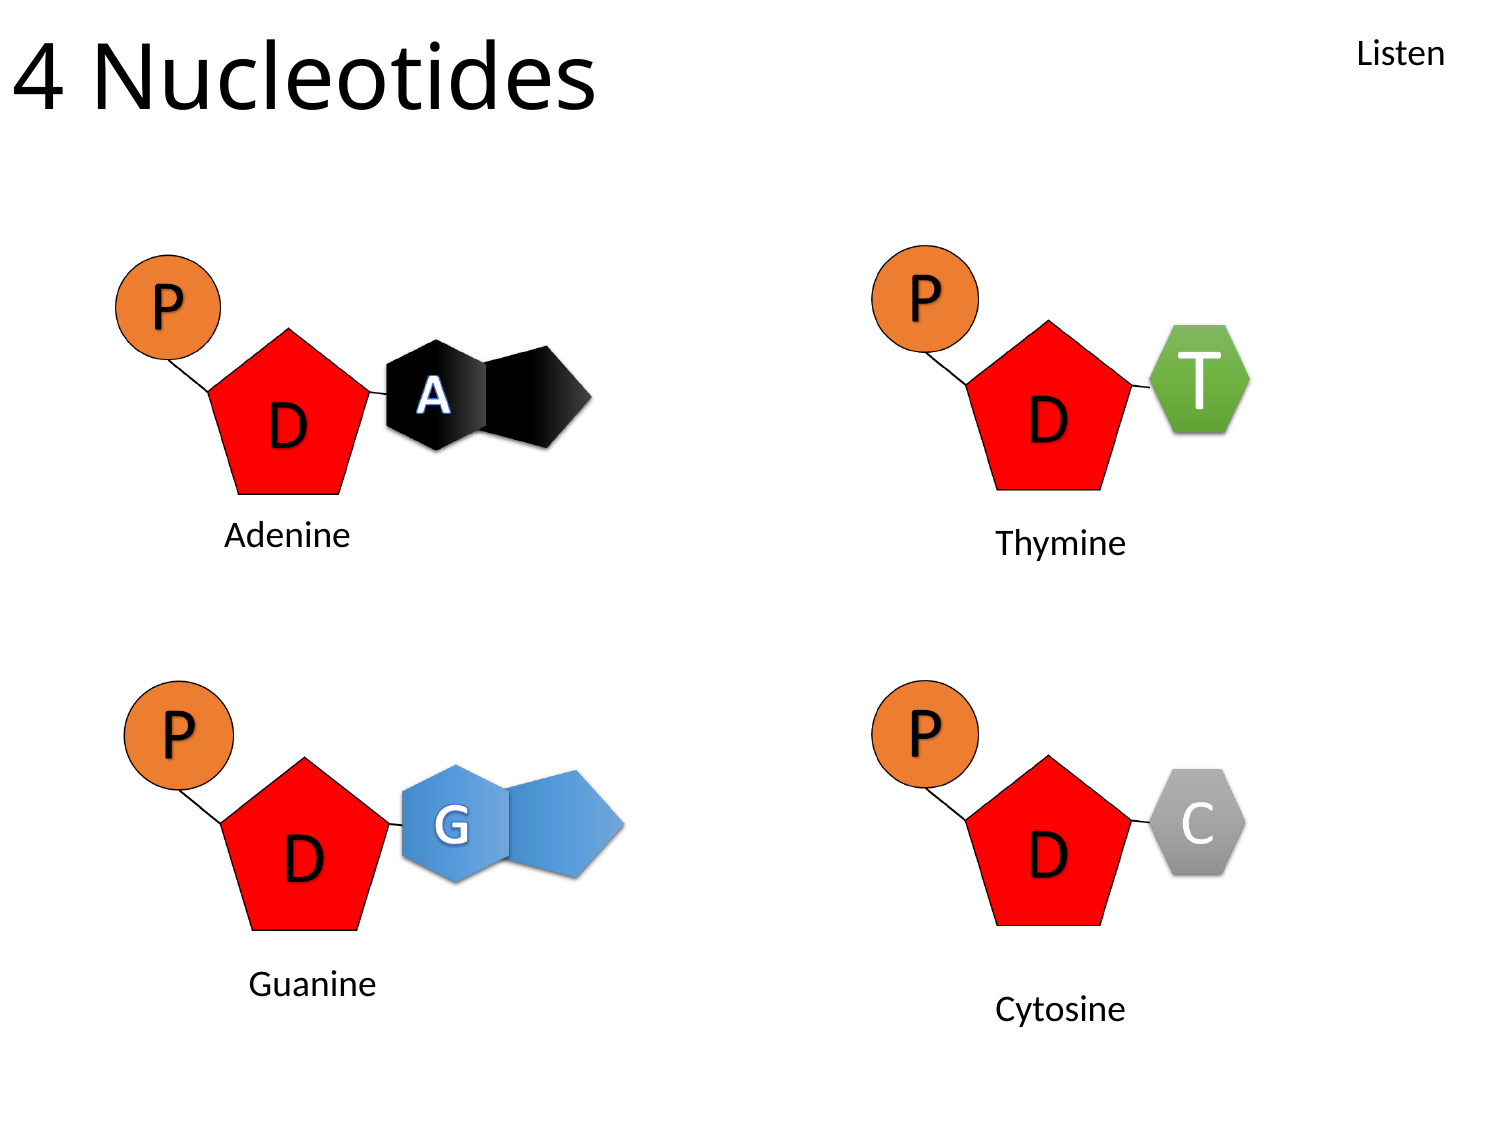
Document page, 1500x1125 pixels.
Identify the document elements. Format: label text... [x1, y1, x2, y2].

text_box Cytosine [980, 976, 1377, 1037]
text_box Listen [1341, 20, 1484, 80]
picture [859, 662, 1260, 946]
text_box Thymine [980, 510, 1377, 571]
text_box Adenine [209, 502, 606, 563]
picture [111, 662, 631, 952]
text_box Guanine [234, 952, 631, 1012]
title 4 Nucleotides [0, 0, 1292, 160]
picture [103, 237, 598, 515]
picture [859, 226, 1282, 511]
